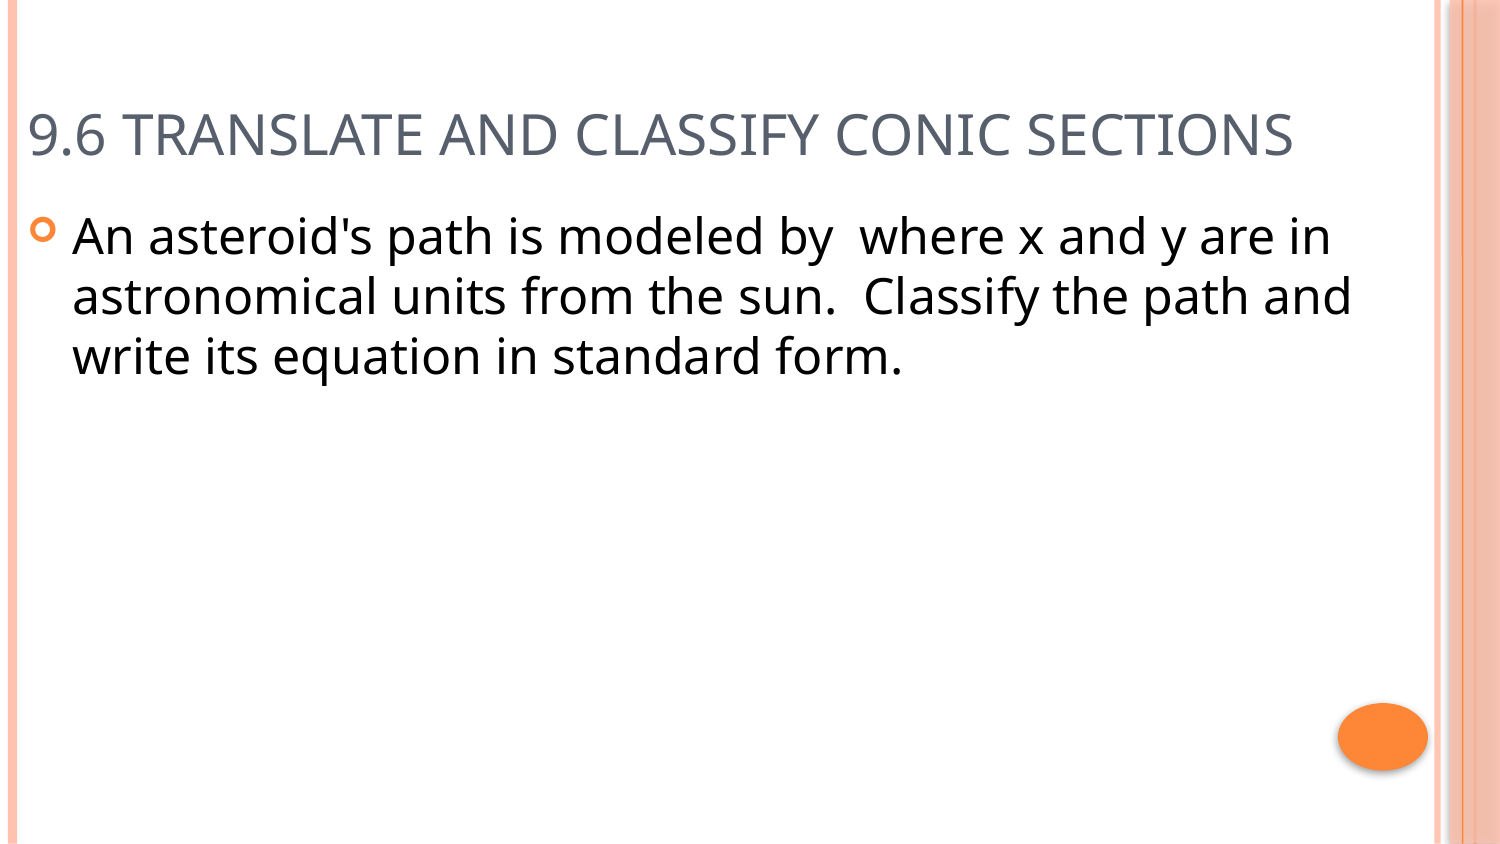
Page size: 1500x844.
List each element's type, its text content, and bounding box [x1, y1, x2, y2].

title 9.6 Translate and Classify Conic Sections [12, 33, 1375, 175]
